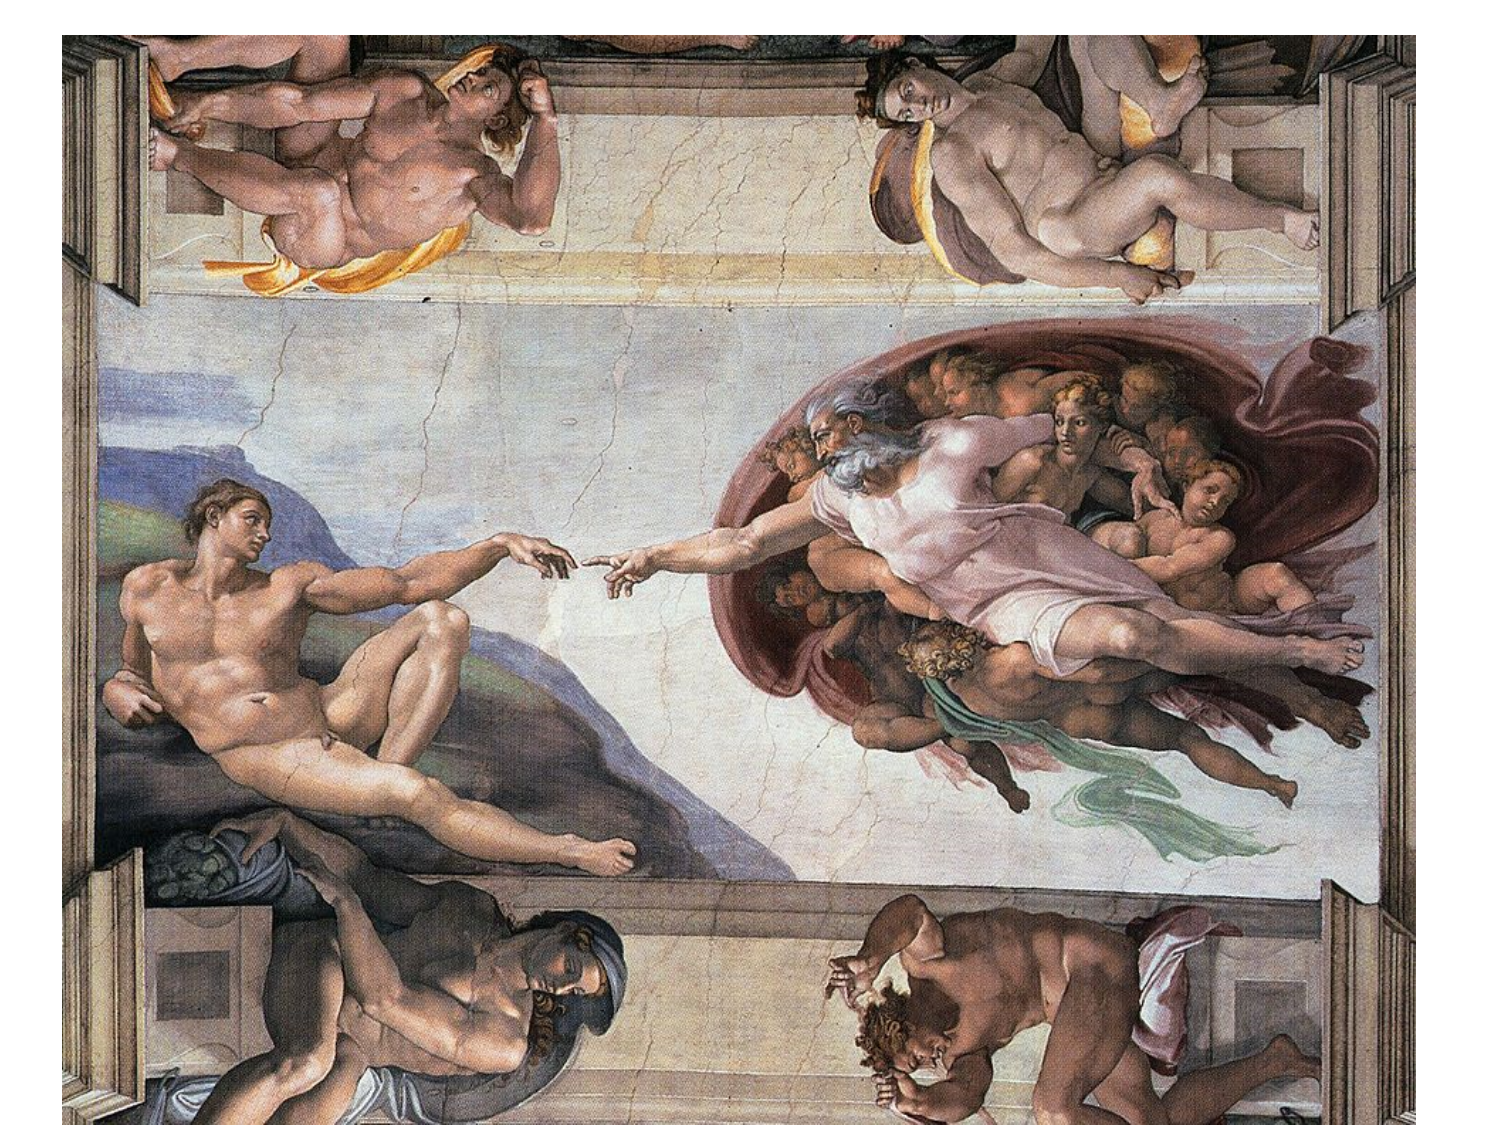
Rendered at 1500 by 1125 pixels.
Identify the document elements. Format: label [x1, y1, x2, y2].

picture [62, 35, 1416, 1125]
